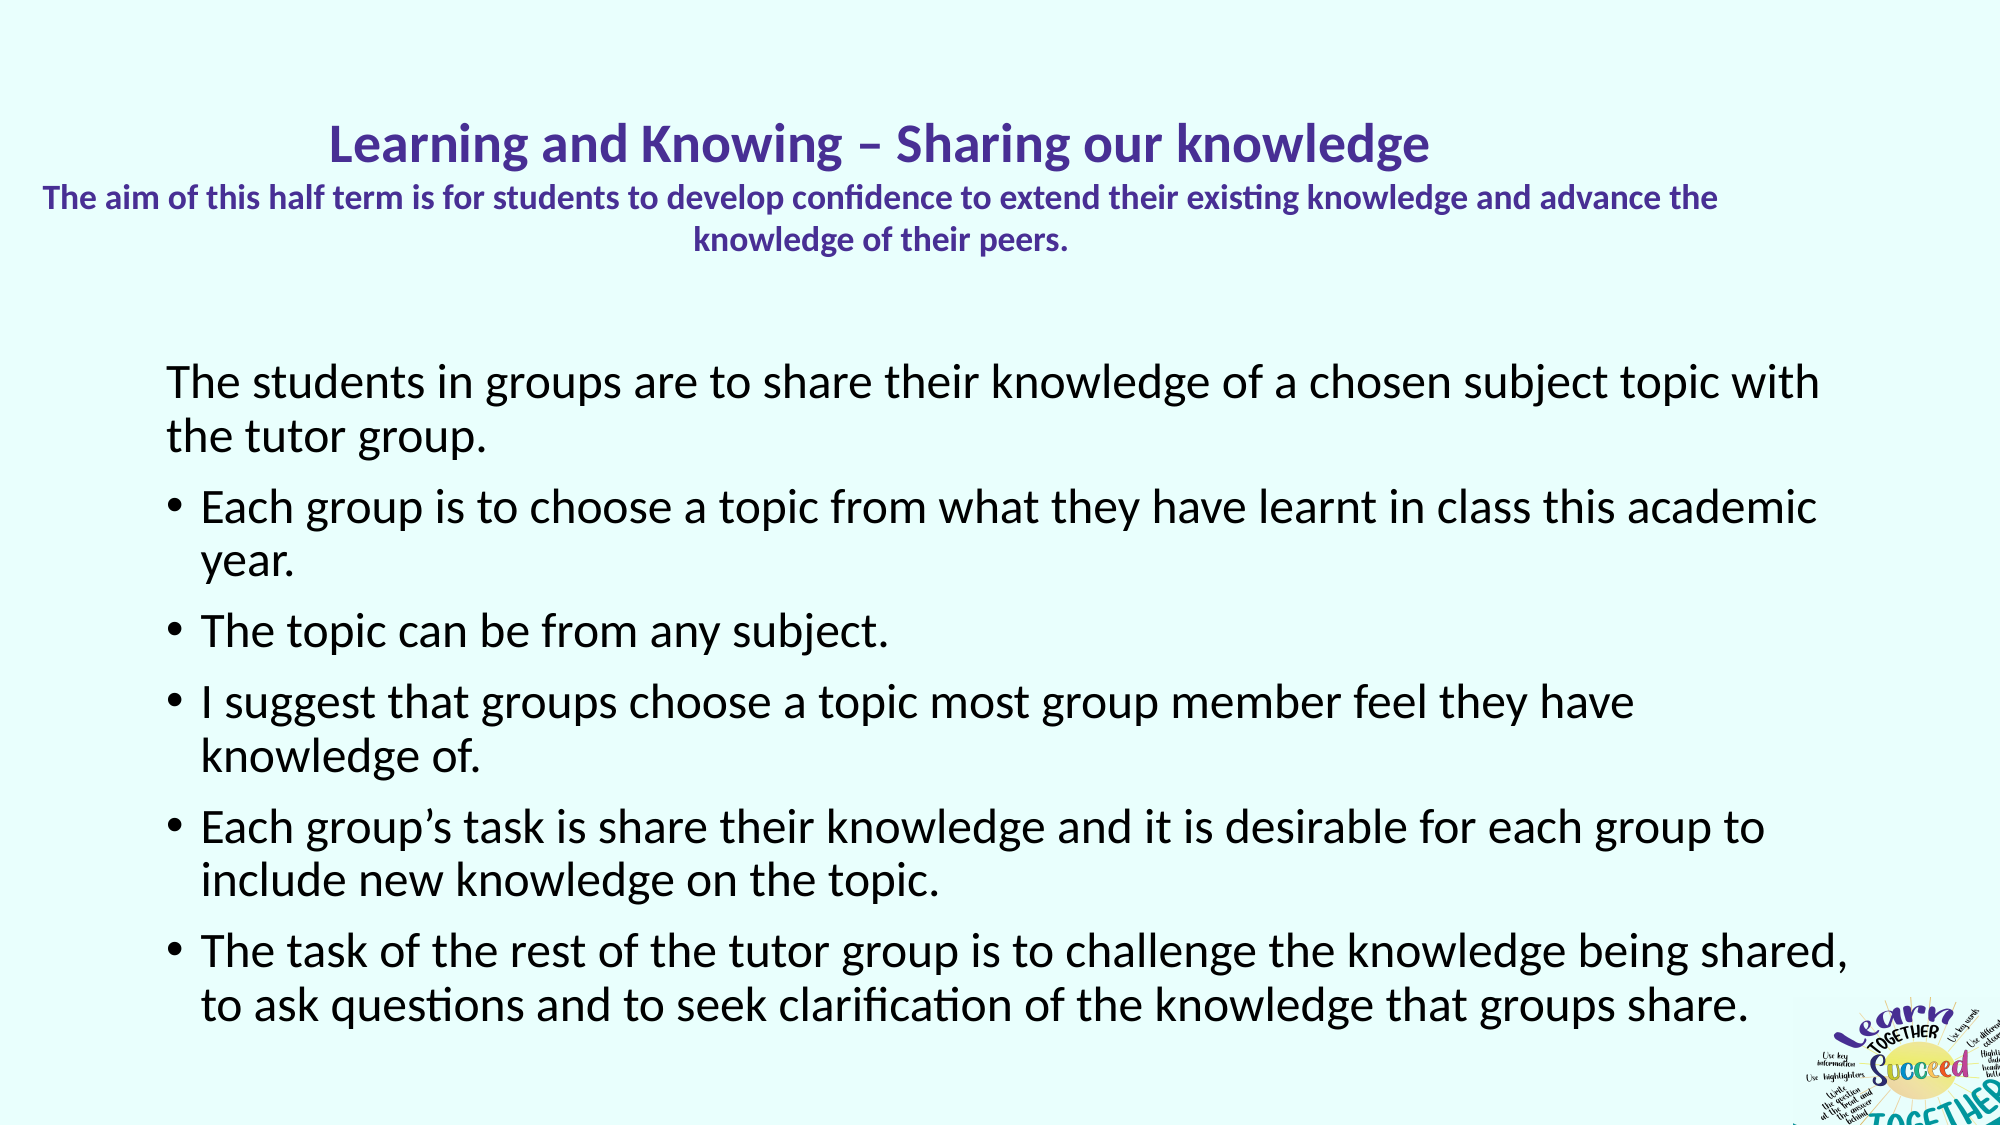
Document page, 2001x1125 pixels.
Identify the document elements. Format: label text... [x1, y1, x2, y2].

list The students in groups are to share their knowledge of a chosen subject topic with the tutor group. Each group is to choose a topic from what they have learnt in class this academic year. The topic can be from any subject. I suggest that groups choose a topic most group member feel they have knowledge of. Each group’s task is share their knowledge and it is desirable for each group to include new knowledge on the topic. The task of the rest of the tutor group is to challenge the knowledge being shared, to ask questions and to seek clarification of the knowledge that groups share. [151, 348, 1877, 1063]
title Learning and Knowing – Sharing our knowledge The aim of this half term is for students to develop confidence to extend their existing knowledge and advance the knowledge of their peers. [18, 97, 1744, 302]
picture [1793, 997, 2000, 1125]
